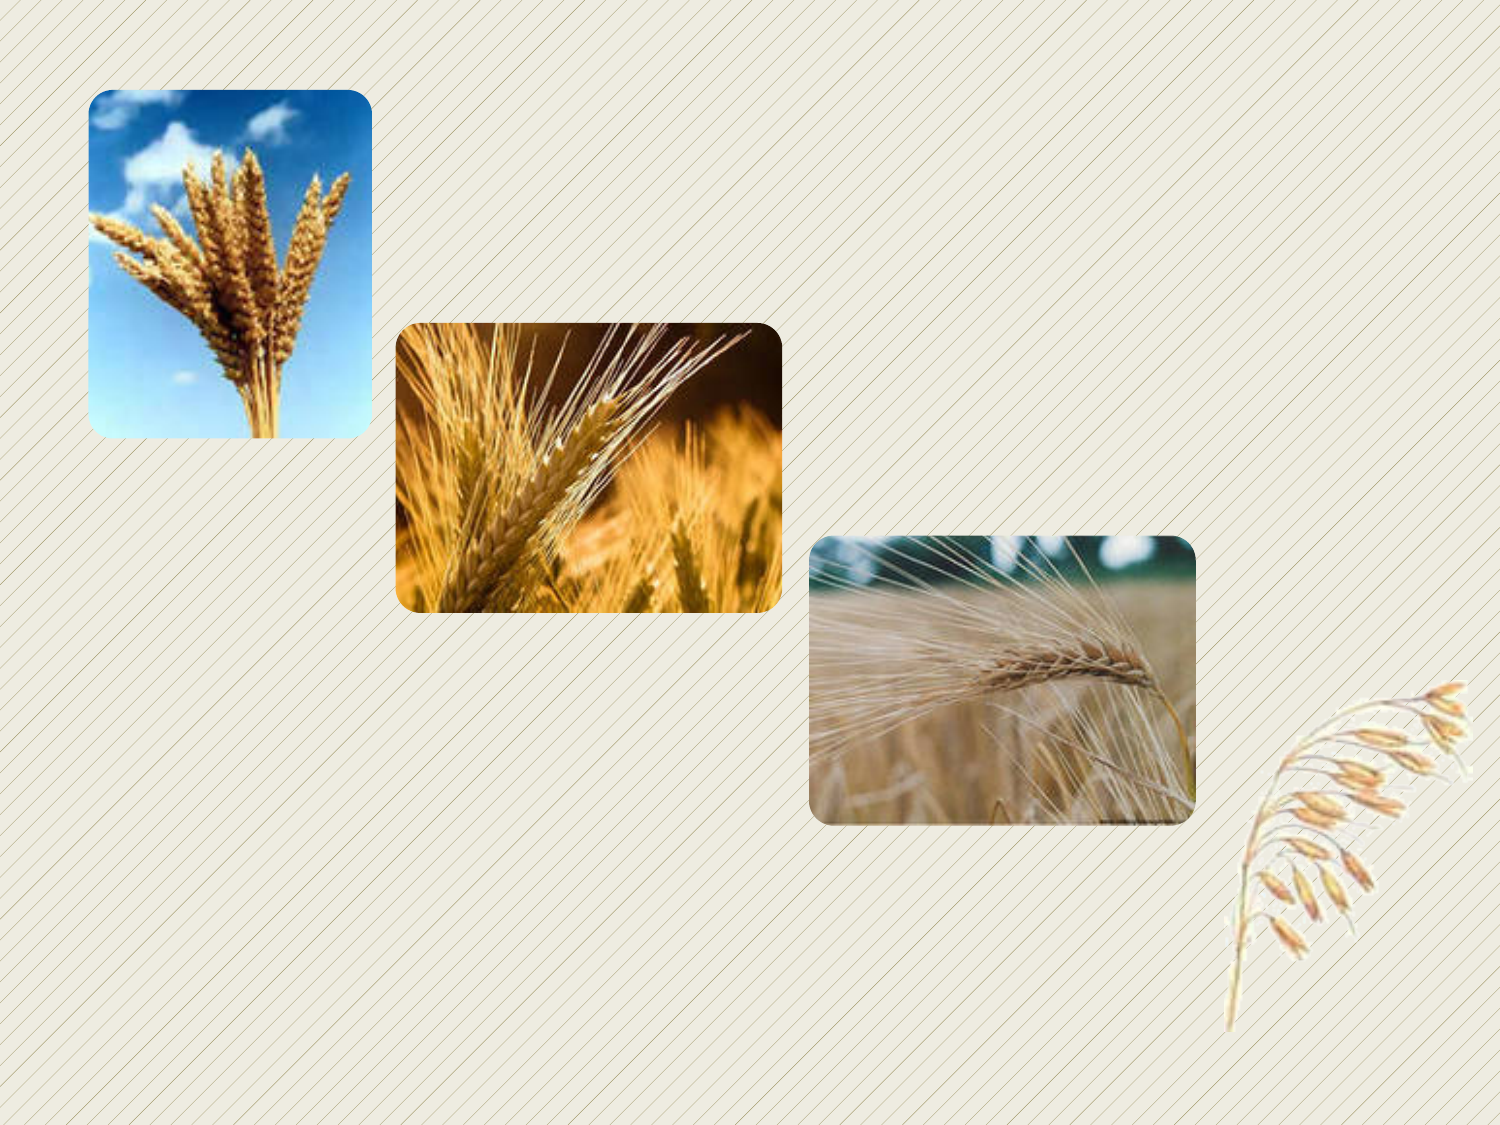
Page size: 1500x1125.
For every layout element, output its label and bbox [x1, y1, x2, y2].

picture [1224, 680, 1474, 1032]
picture [88, 89, 373, 439]
picture [808, 535, 1197, 826]
picture [395, 322, 783, 614]
